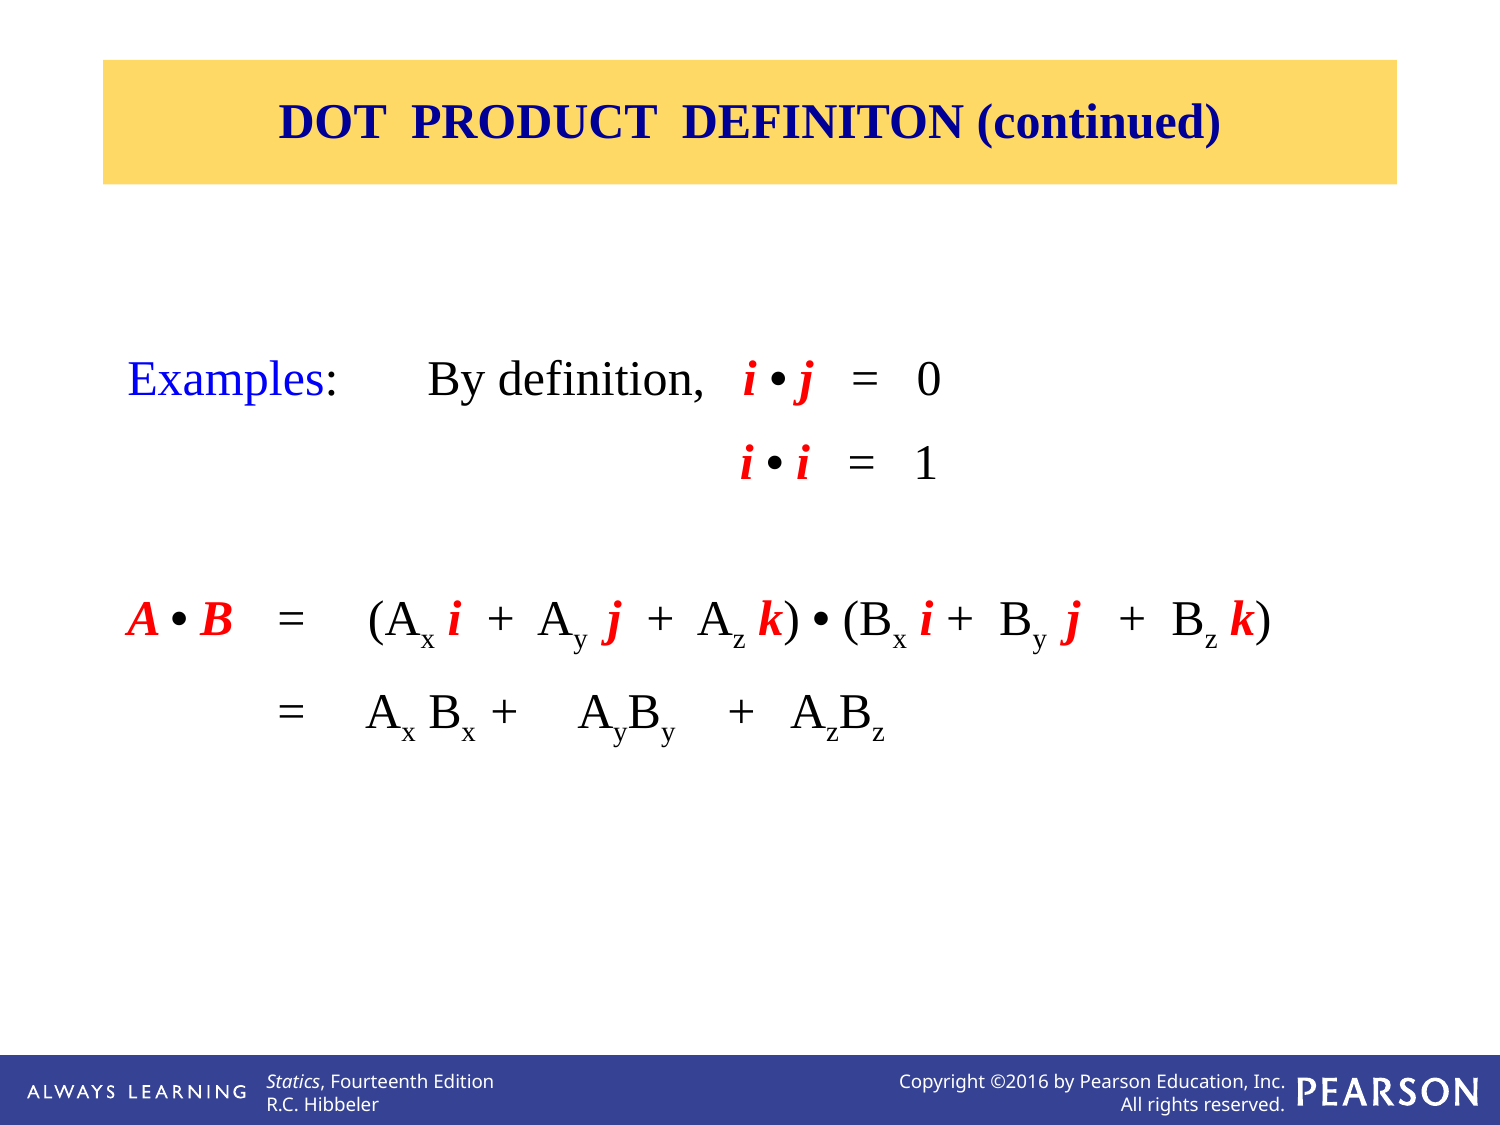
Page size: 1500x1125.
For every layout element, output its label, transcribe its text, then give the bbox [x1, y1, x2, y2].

title DOT PRODUCT DEFINITON (continued) [103, 59, 1397, 185]
text_box Examples: By definition, i • j = 0 i • i = 1 A • B = (Ax i + Ay j + Az k) • (Bx i + By j + Bz k) = Ax Bx + AyBy + AzBz [112, 337, 1400, 826]
